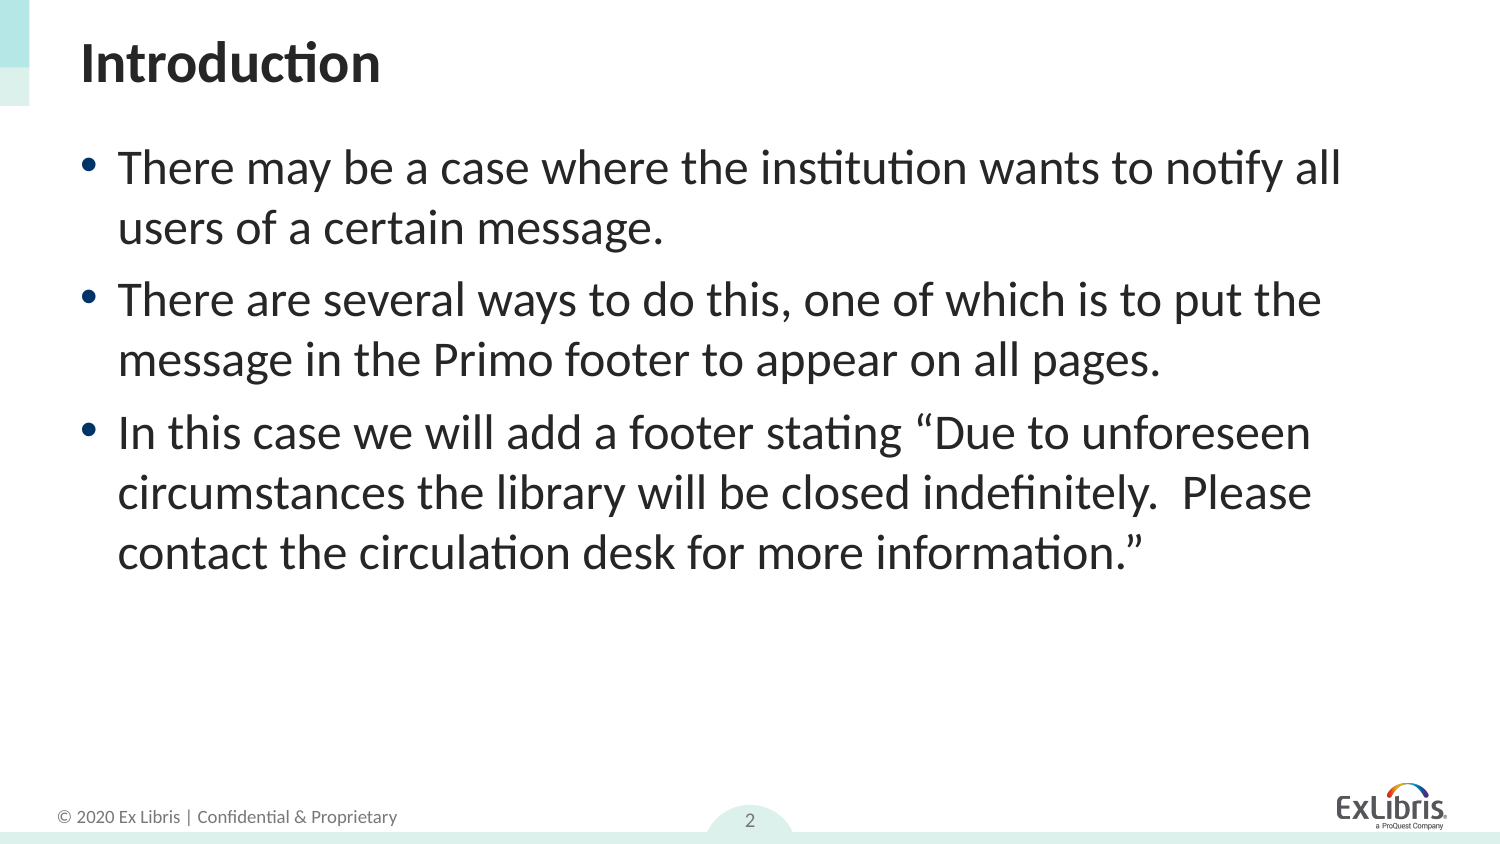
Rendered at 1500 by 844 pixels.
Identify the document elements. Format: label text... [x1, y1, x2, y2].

picture [1337, 783, 1447, 830]
slide_number 2 [705, 789, 795, 844]
title Introduction [64, 11, 1447, 107]
list There may be a case where the institution wants to notify all users of a certain message. There are several ways to do this, one of which is to put the message in the Primo footer to appear on all pages. In this case we will add a footer stating “Due to unforeseen circumstances the library will be closed indefinitely. Please contact the circulation desk for more information.” [64, 126, 1447, 780]
